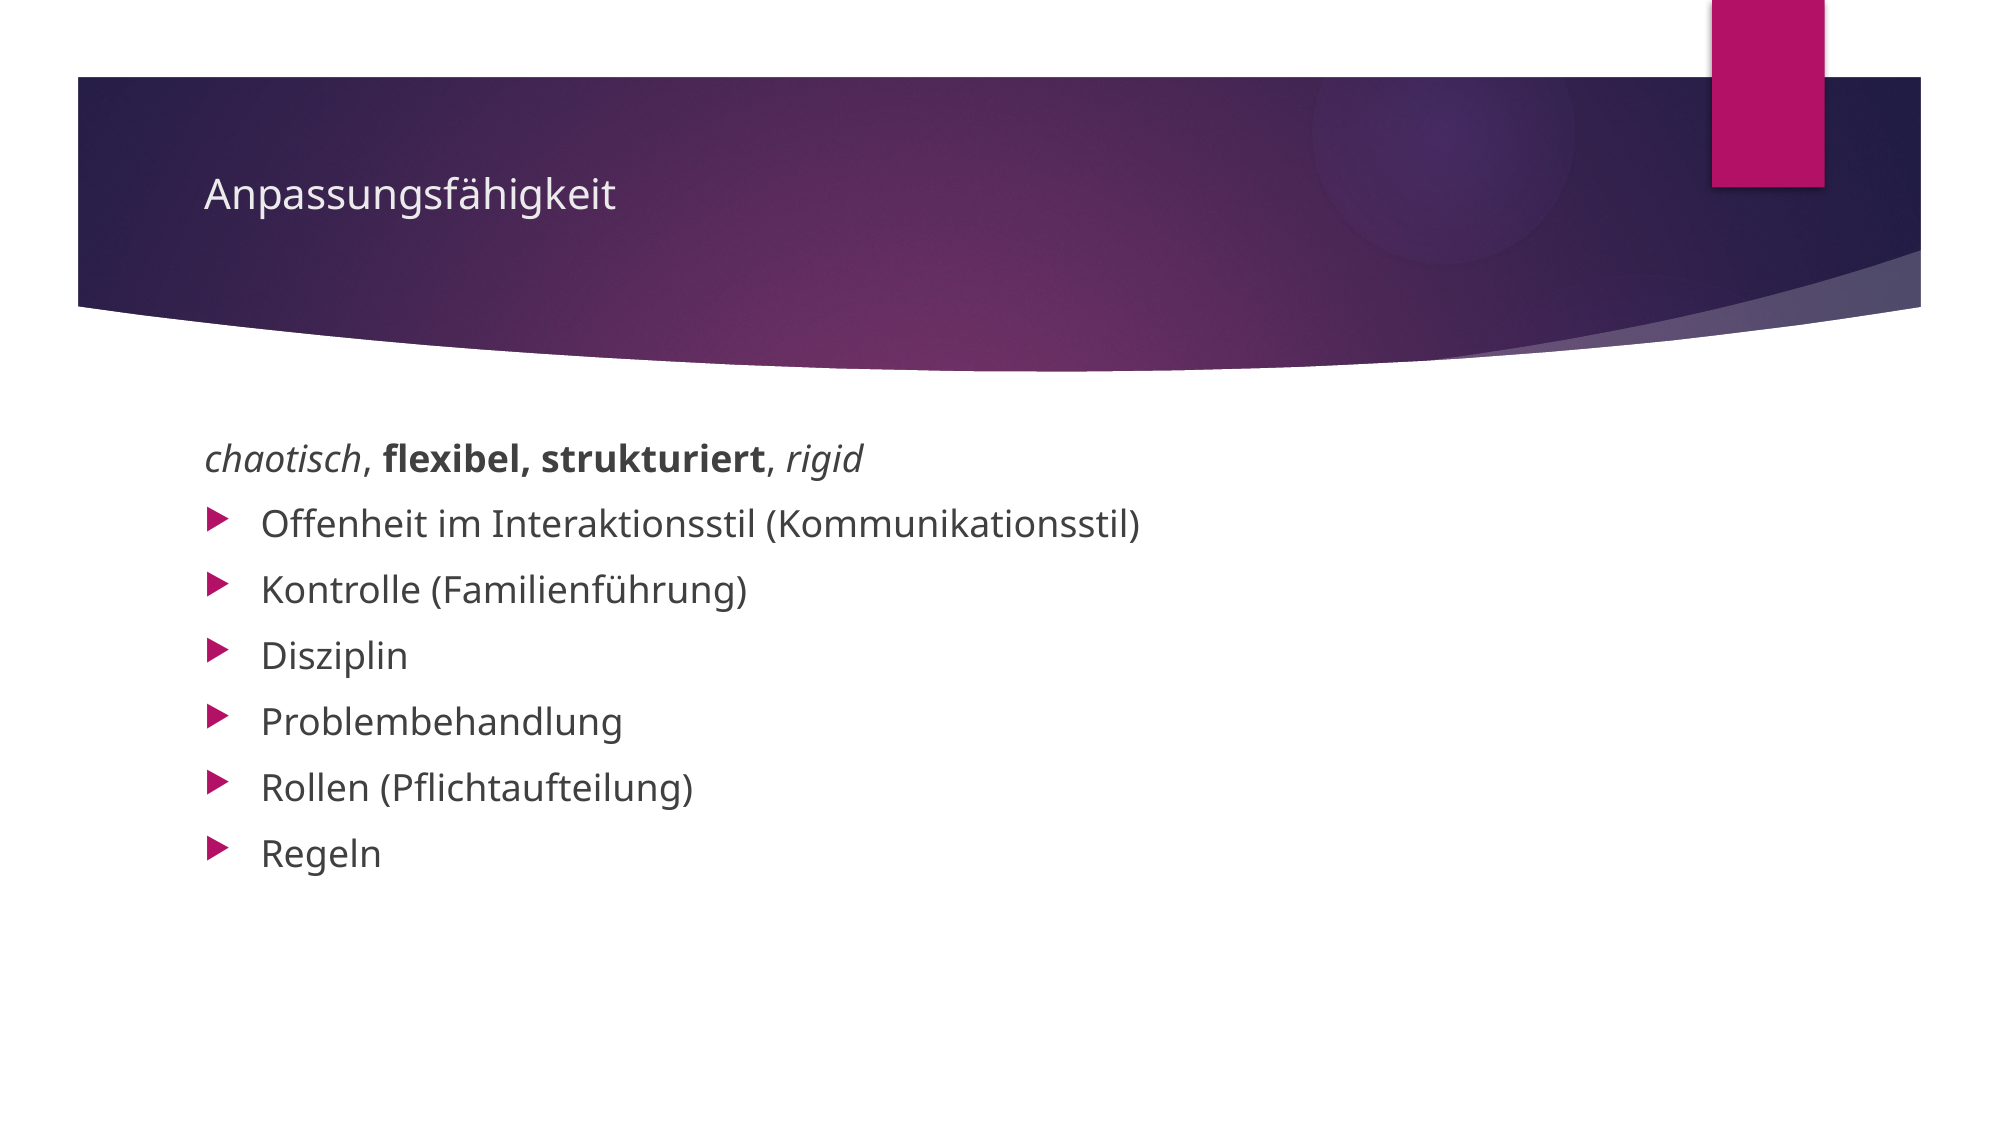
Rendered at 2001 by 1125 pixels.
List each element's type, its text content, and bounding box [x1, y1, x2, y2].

title Anpassungsfähigkeit [189, 159, 1627, 276]
list chaotisch, flexibel, strukturiert, rigid Offenheit im Interaktionsstil (Kommunikationsstil) Kontrolle (Familienführung) Disziplin Problembehandlung Rollen (Pflichtaufteilung) Regeln [189, 427, 1638, 988]
